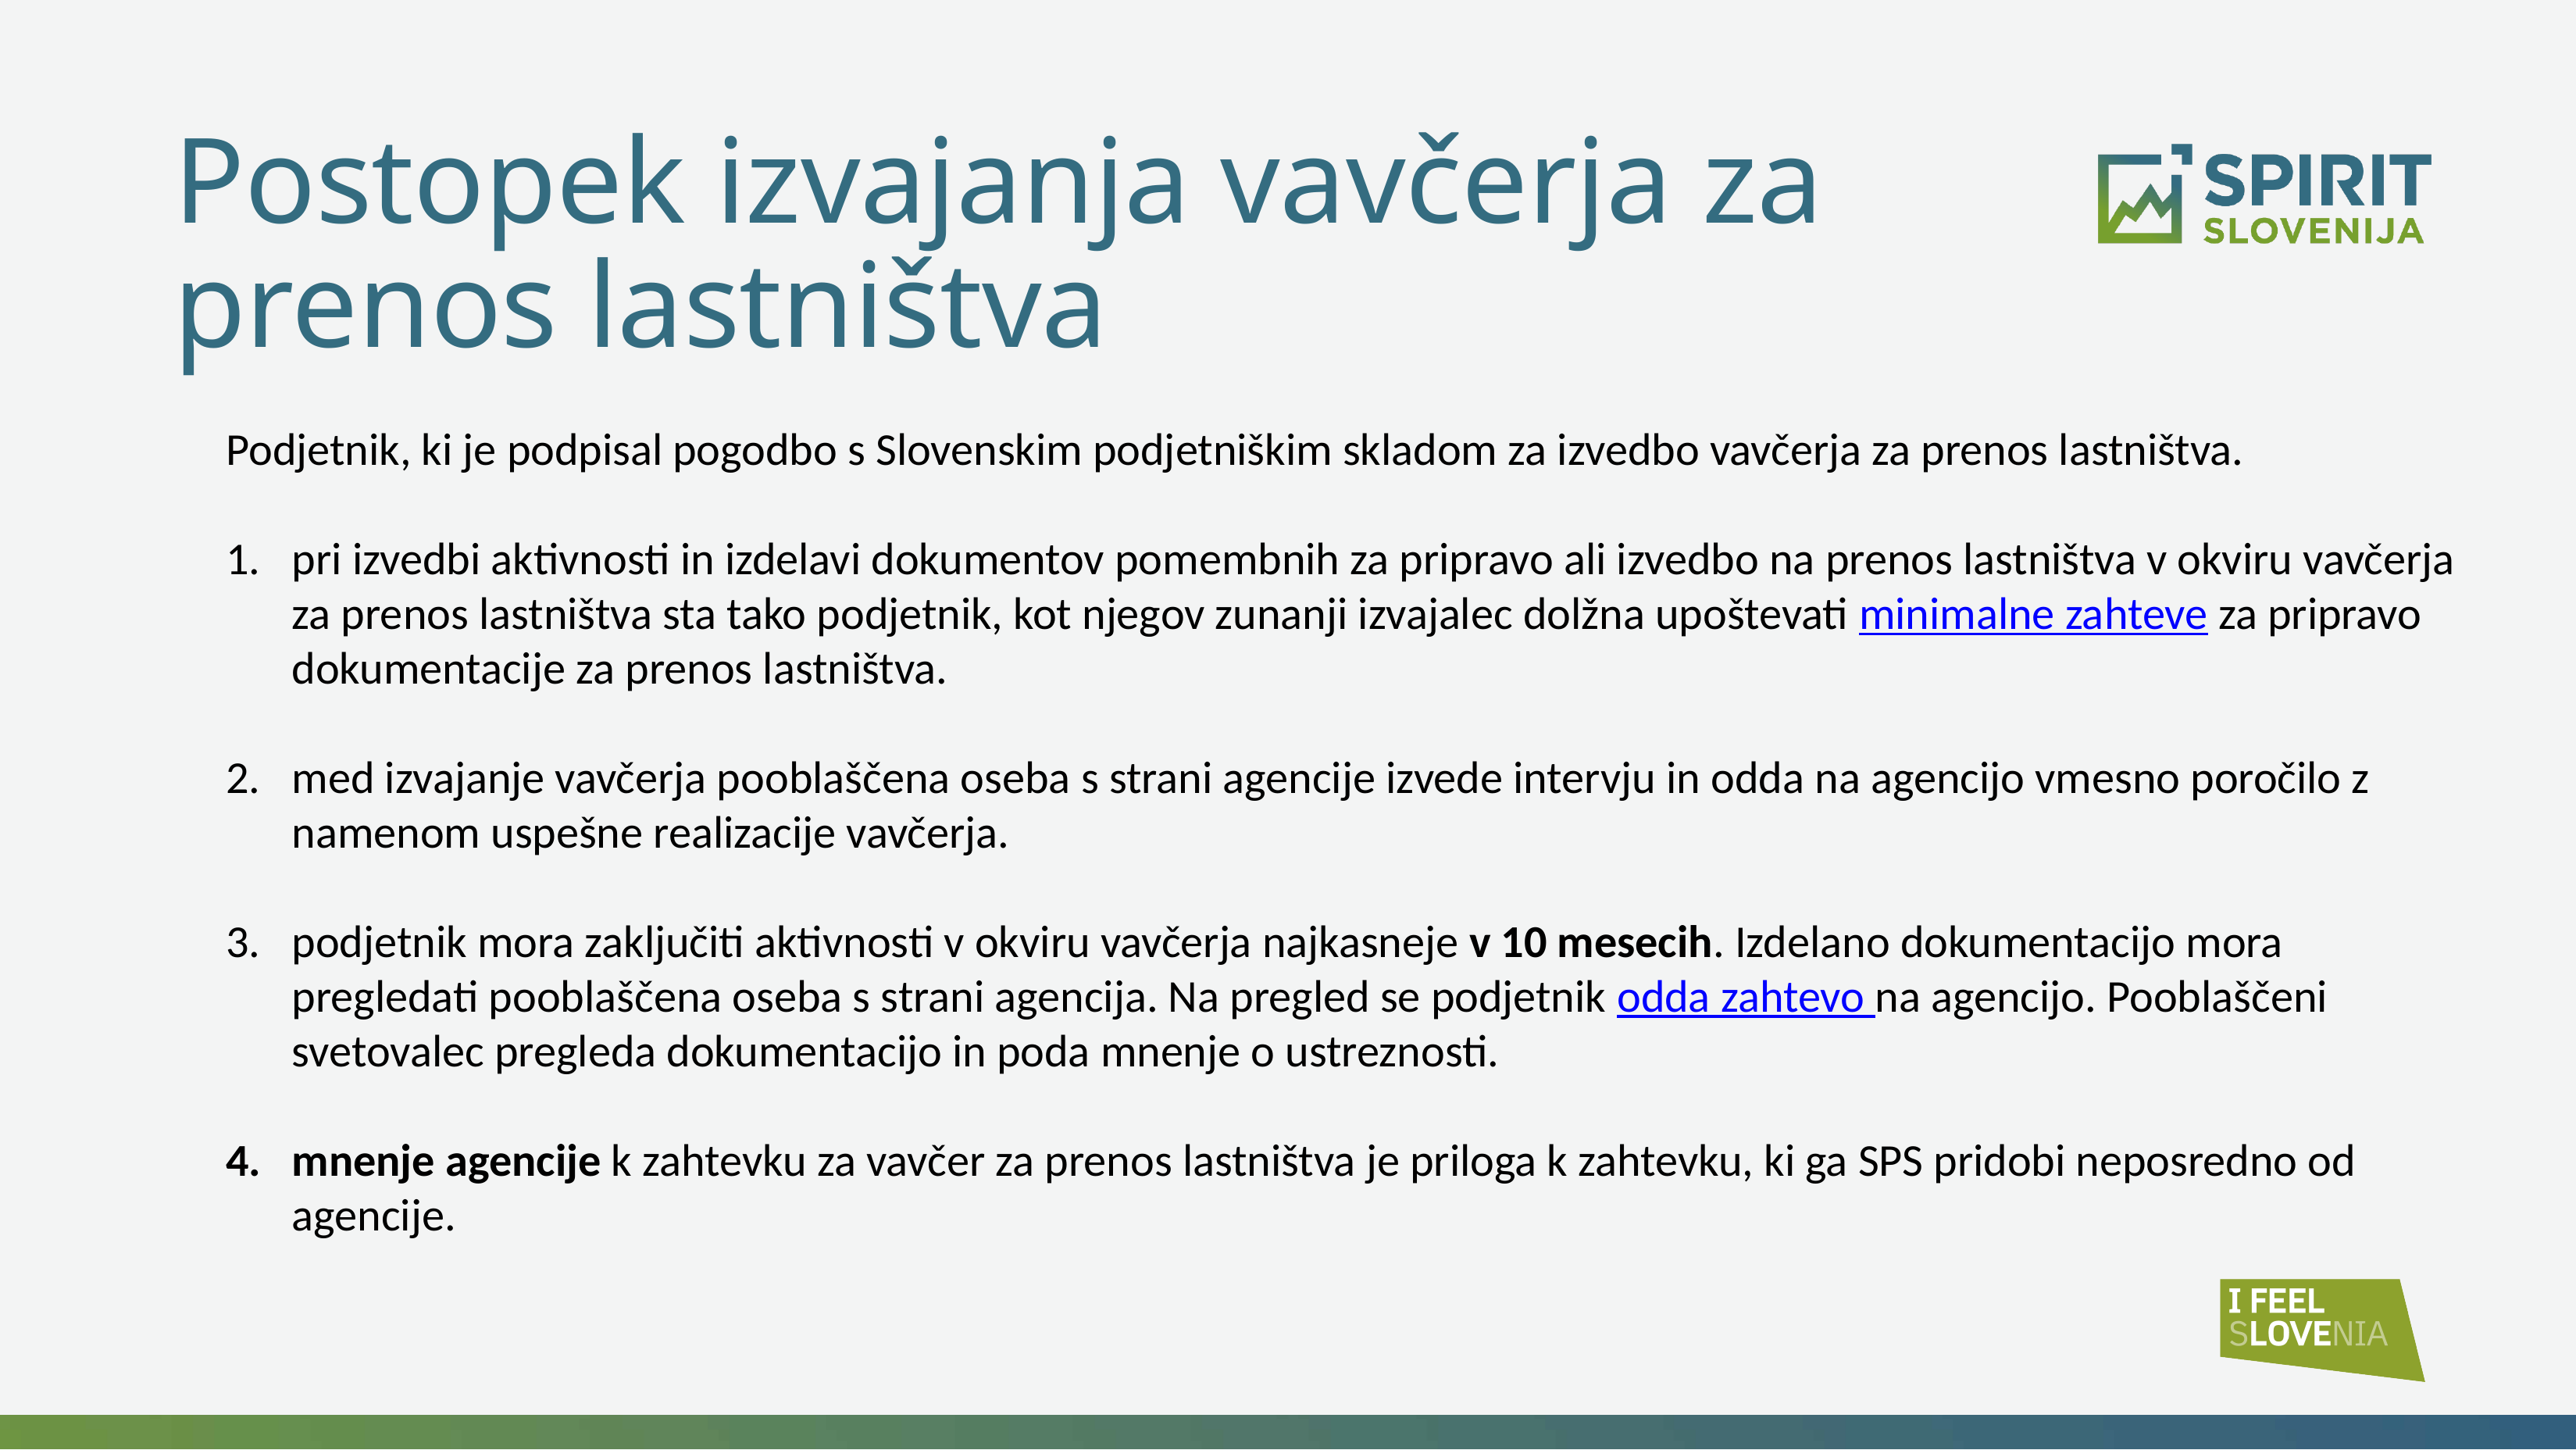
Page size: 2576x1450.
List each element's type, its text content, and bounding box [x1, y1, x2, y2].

picture [2220, 1279, 2425, 1382]
picture [0, 1415, 2576, 1449]
picture [2098, 144, 2432, 244]
text_box Podjetnik, ki je podpisal pogodbo s Slovenskim podjetniškim skladom za izvedbo vavčerja za prenos lastništva. pri izvedbi aktivnosti in izdelavi dokumentov pomembnih za pripravo ali izvedbo na prenos lastništva v okviru vavčerja za prenos lastništva sta tako podjetnik, kot njegov zunanji izvajalec dolžna upoštevati minimalne zahteve za pripravo dokumentacije za prenos lastništva. med izvajanje vavčerja pooblaščena oseba s strani agencije izvede intervju in odda na agencijo vmesno poročilo z namenom uspešne realizacije vavčerja. podjetnik mora zaključiti aktivnosti v okviru vavčerja najkasneje v 10 mesecih. Izdelano dokumentacijo mora pregledati pooblaščena oseba s strani agencija. Na pregled se podjetnik odda zahtevo na agencijo. Pooblaščeni svetovalec pregleda dokumentacijo in poda mnenje o ustreznosti. mnenje agencije k zahtevku za vavčer za prenos lastništva je priloga k zahtevku, ki ga SPS pridobi neposredno od agencije. [226, 349, 2467, 1241]
text_box Postopek izvajanja vavčerja za prenos lastništva [173, 101, 2066, 371]
